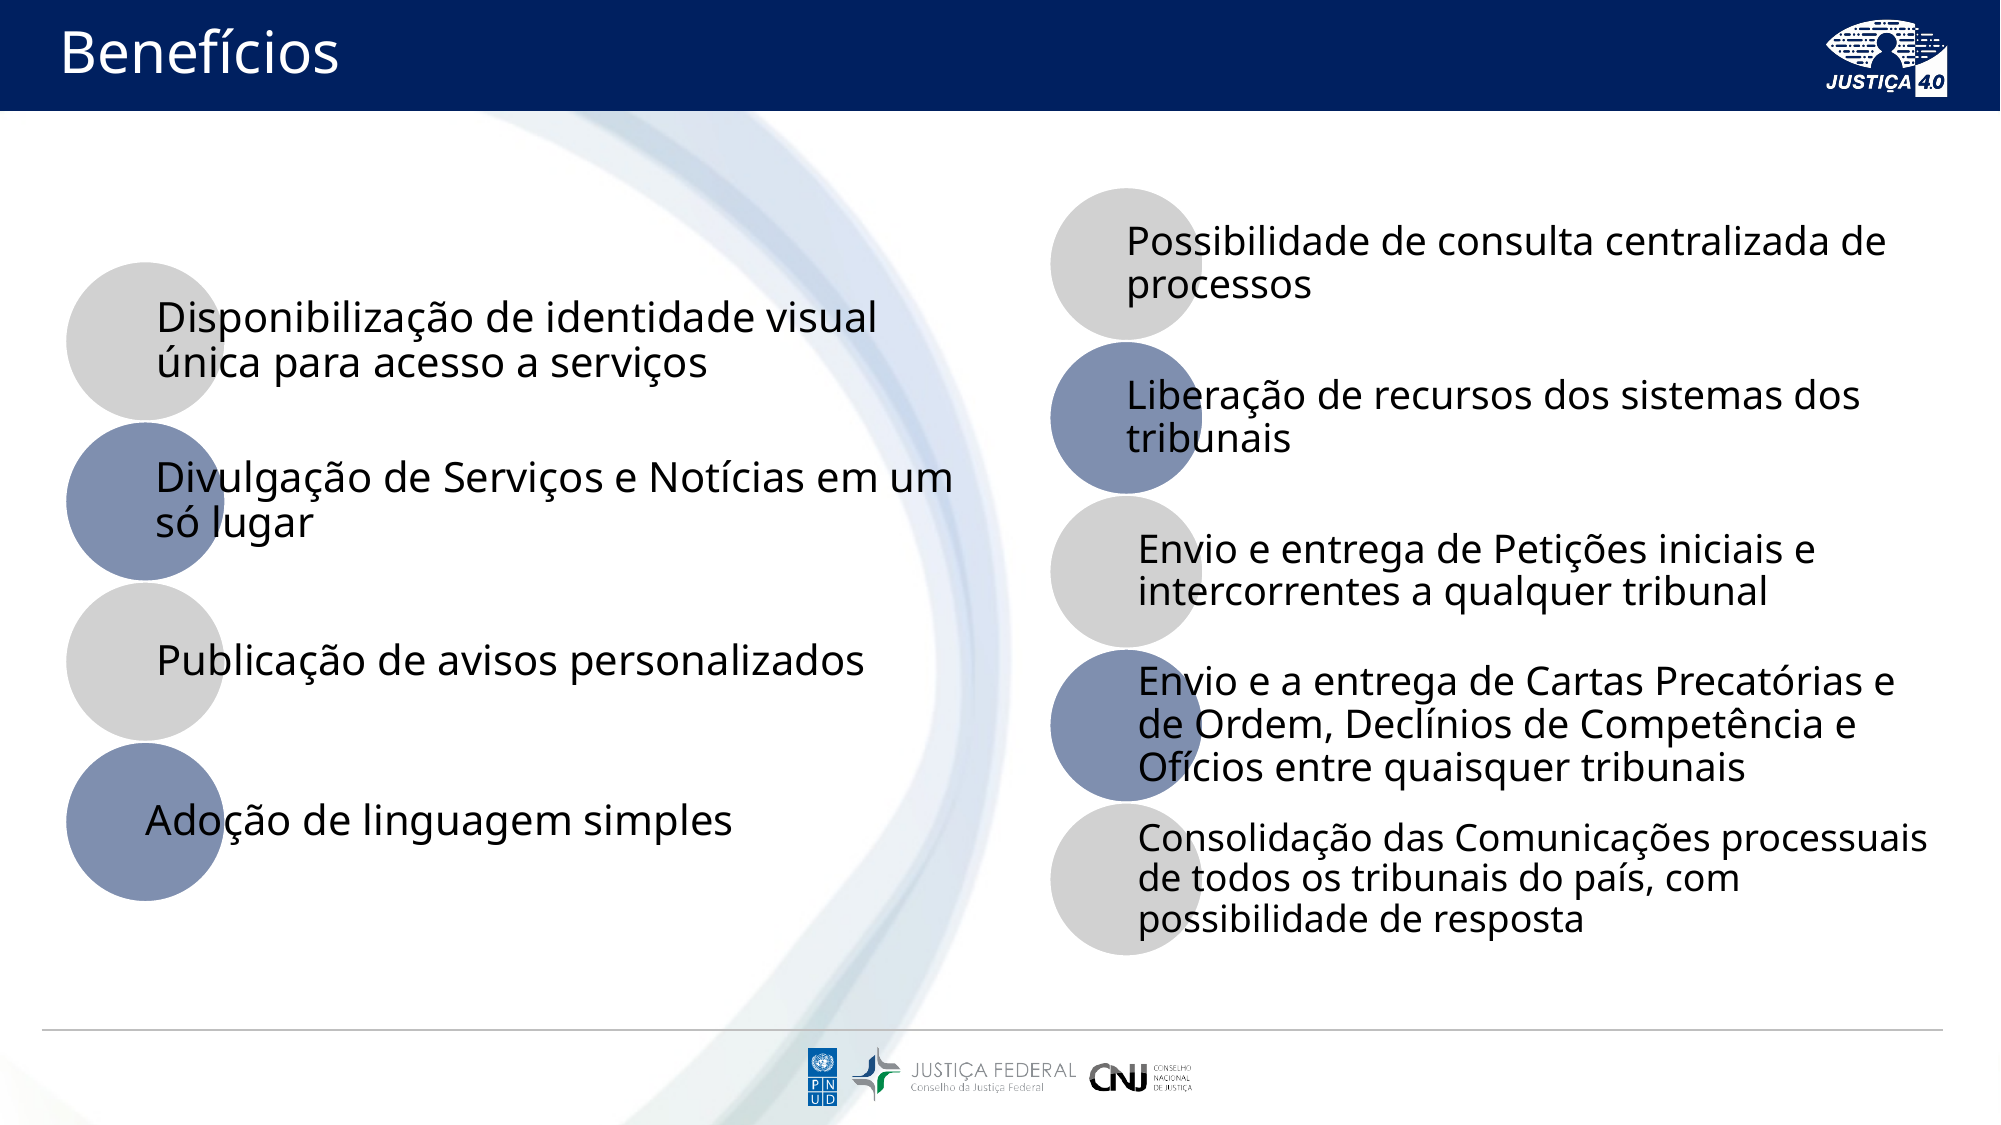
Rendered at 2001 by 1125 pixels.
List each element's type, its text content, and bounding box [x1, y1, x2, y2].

text_box Benefícios [44, 9, 1812, 99]
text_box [1009, 114, 1948, 1029]
picture [0, 0, 2001, 1125]
text_box [0, 0, 2000, 111]
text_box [23, 134, 1000, 1029]
